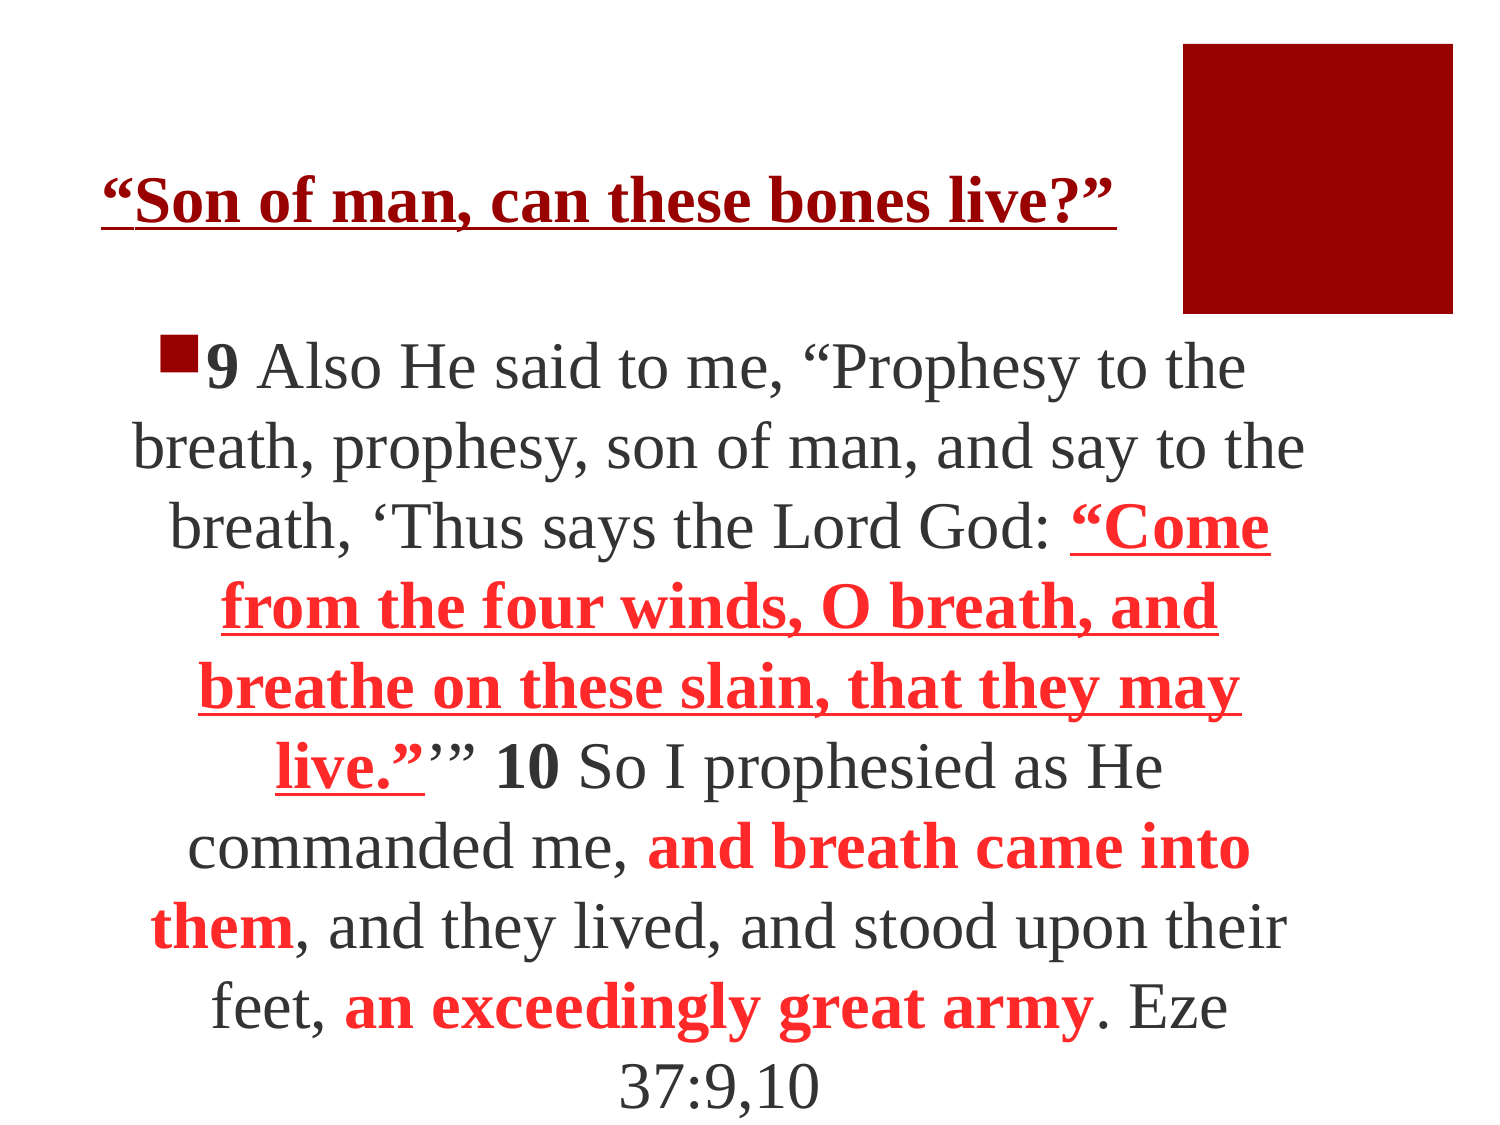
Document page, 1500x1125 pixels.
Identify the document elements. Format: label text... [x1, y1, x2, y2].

title “Son of man, can these bones live?” [75, 56, 1143, 244]
list 9 Also He said to me, “Prophesy to the breath, prophesy, son of man, and say to the breath, ‘Thus says the Lord God: “Come from the four winds, O breath, and breathe on these slain, that they may live.”’” 10 So I prophesied as He commanded me, and breath came into them, and they lived, and stood upon their feet, an exceedingly great army. Eze 37:9,10 [75, 314, 1328, 1040]
